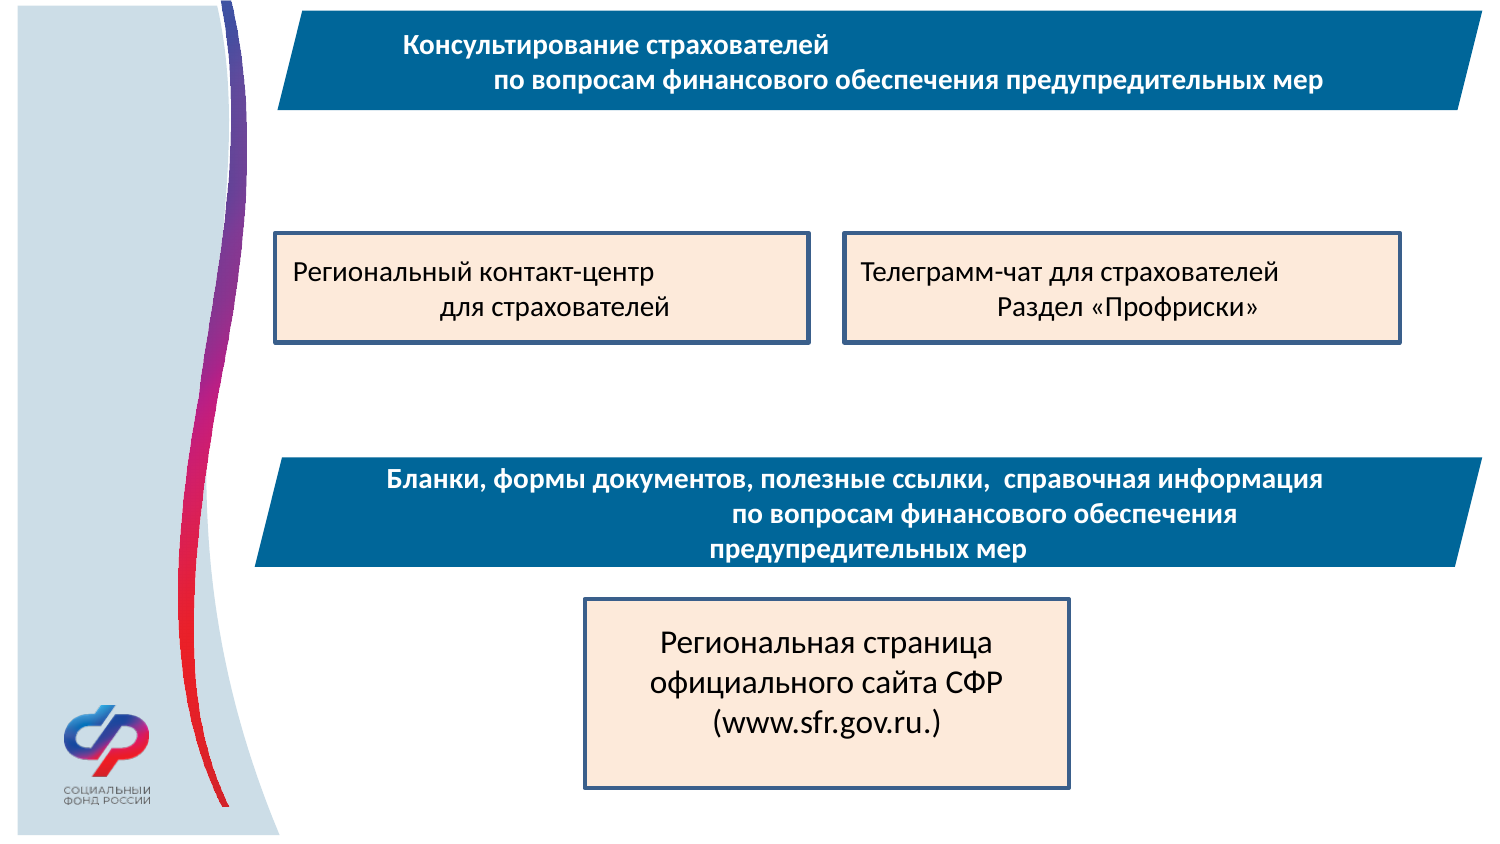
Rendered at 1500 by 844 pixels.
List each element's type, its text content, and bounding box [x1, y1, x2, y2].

text_box Региональный контакт-центр для страхователей [273, 231, 811, 345]
text_box Бланки, формы документов, полезные ссылки, справочная информация по вопросам финансового обеспечения предупредительных мер [254, 457, 1483, 567]
text_box Телеграмм-чат для страхователей Раздел «Профриски» [842, 231, 1402, 345]
text_box [17, 5, 280, 836]
text_box Консультирование страхователей по вопросам финансового обеспечения предупредительных мер [277, 10, 1483, 111]
picture [178, 0, 247, 807]
picture [64, 705, 150, 805]
text_box Региональная страница официального сайта СФР (www.sfr.gov.ru.) [583, 597, 1071, 790]
